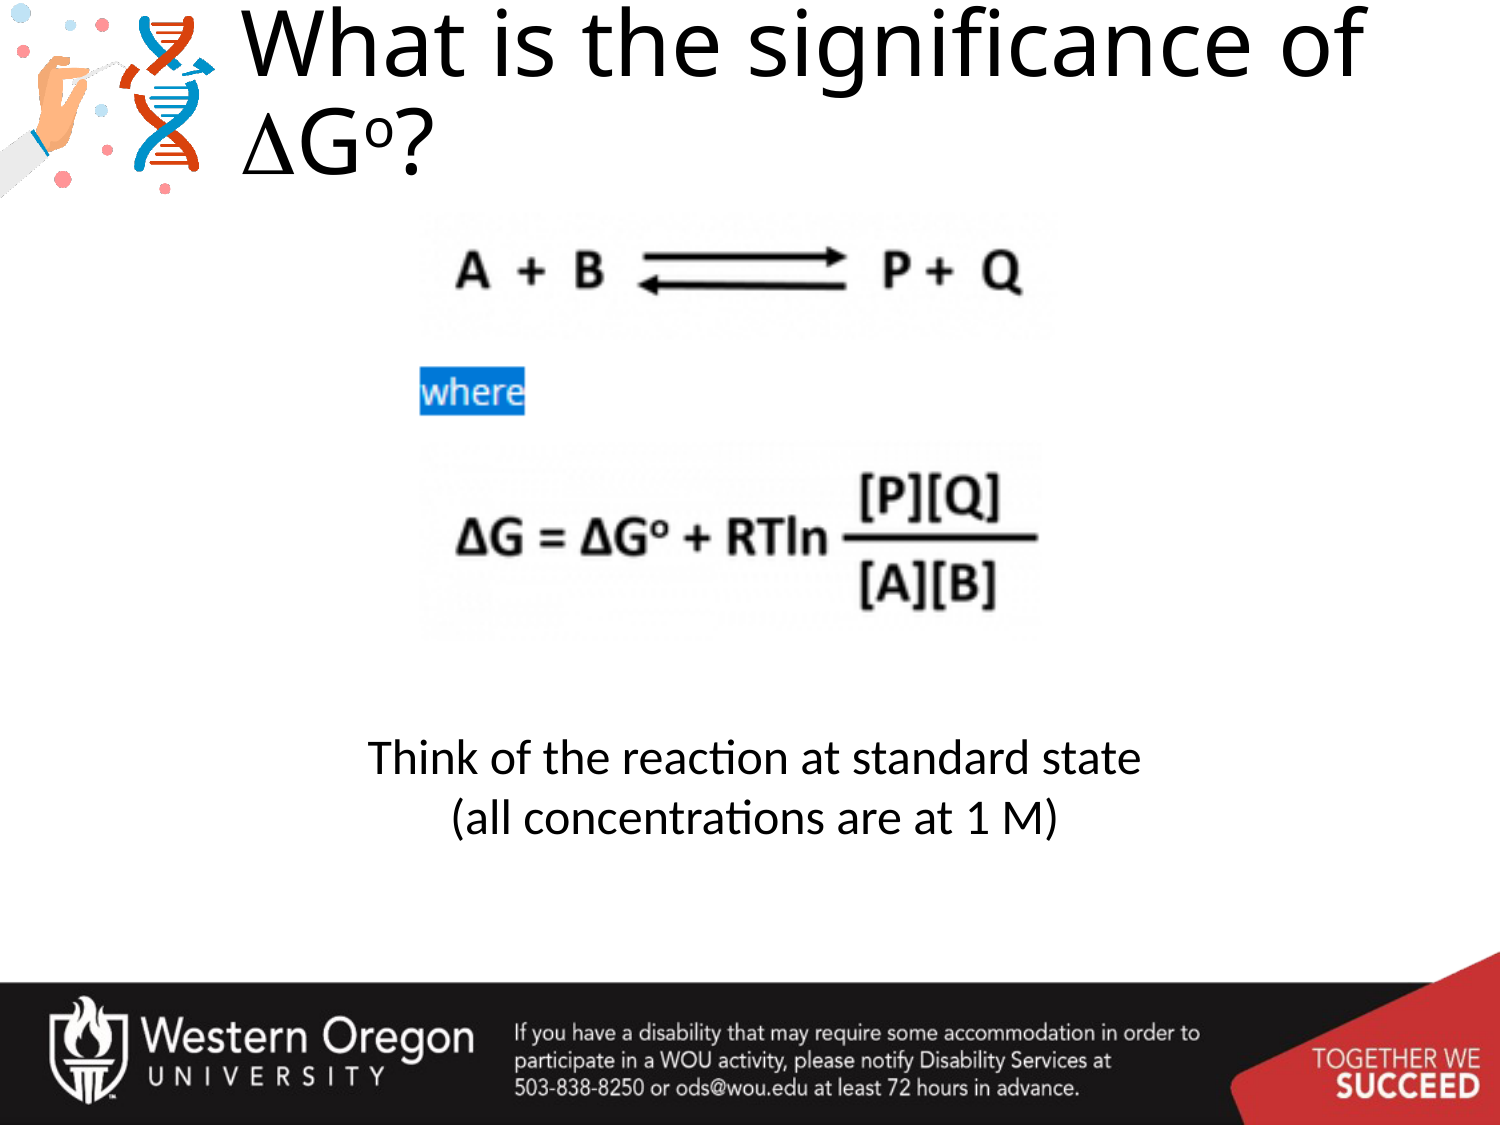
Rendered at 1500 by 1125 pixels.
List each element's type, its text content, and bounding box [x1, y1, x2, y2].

text_box Think of the reaction at standard state (all concentrations are at 1 M) [350, 717, 1159, 853]
picture [0, 3, 215, 198]
picture [0, 946, 1500, 1125]
picture [321, 204, 1121, 641]
title What is the significance of DGo? [225, 0, 1500, 205]
